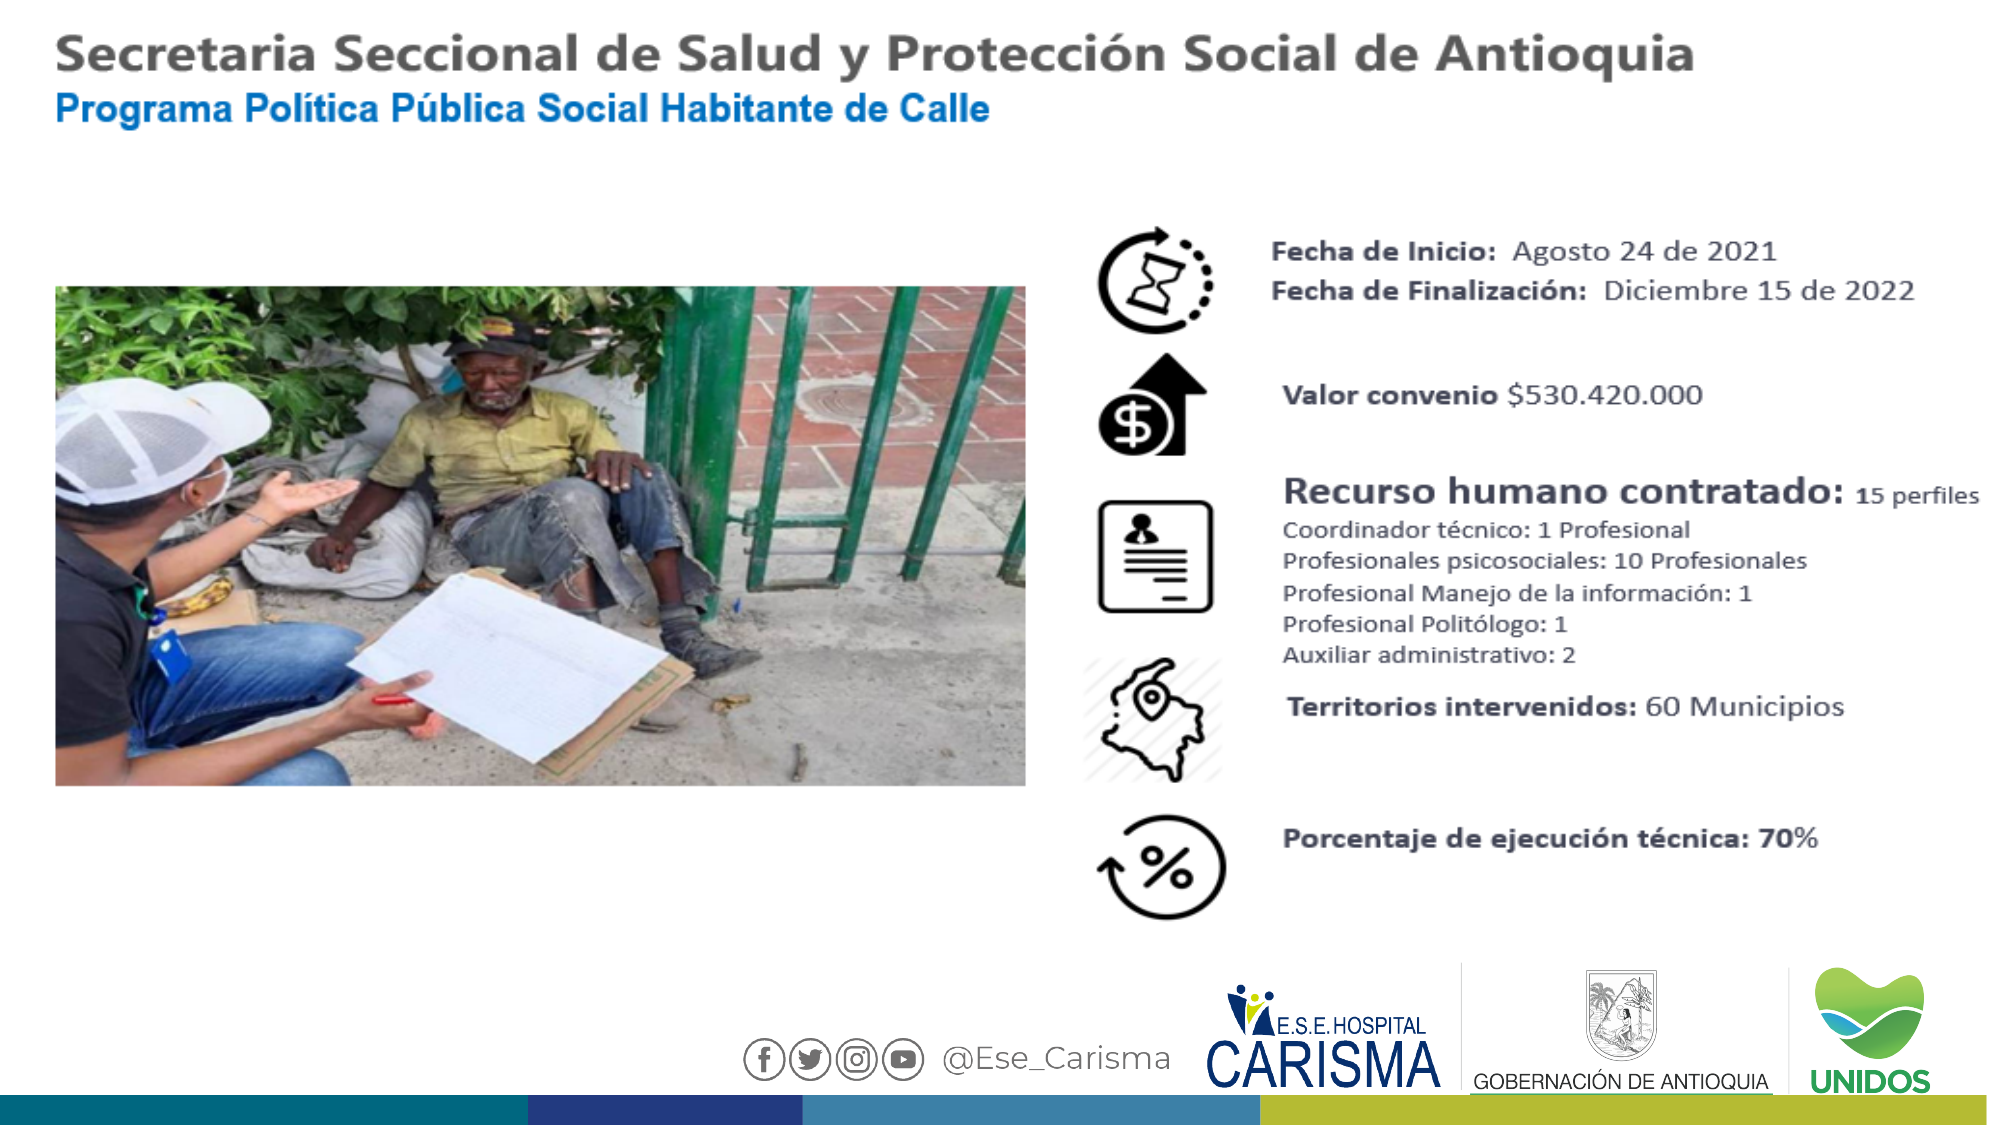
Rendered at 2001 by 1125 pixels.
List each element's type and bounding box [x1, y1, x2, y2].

picture [0, 0, 2000, 949]
text_box [0, 949, 2000, 1125]
